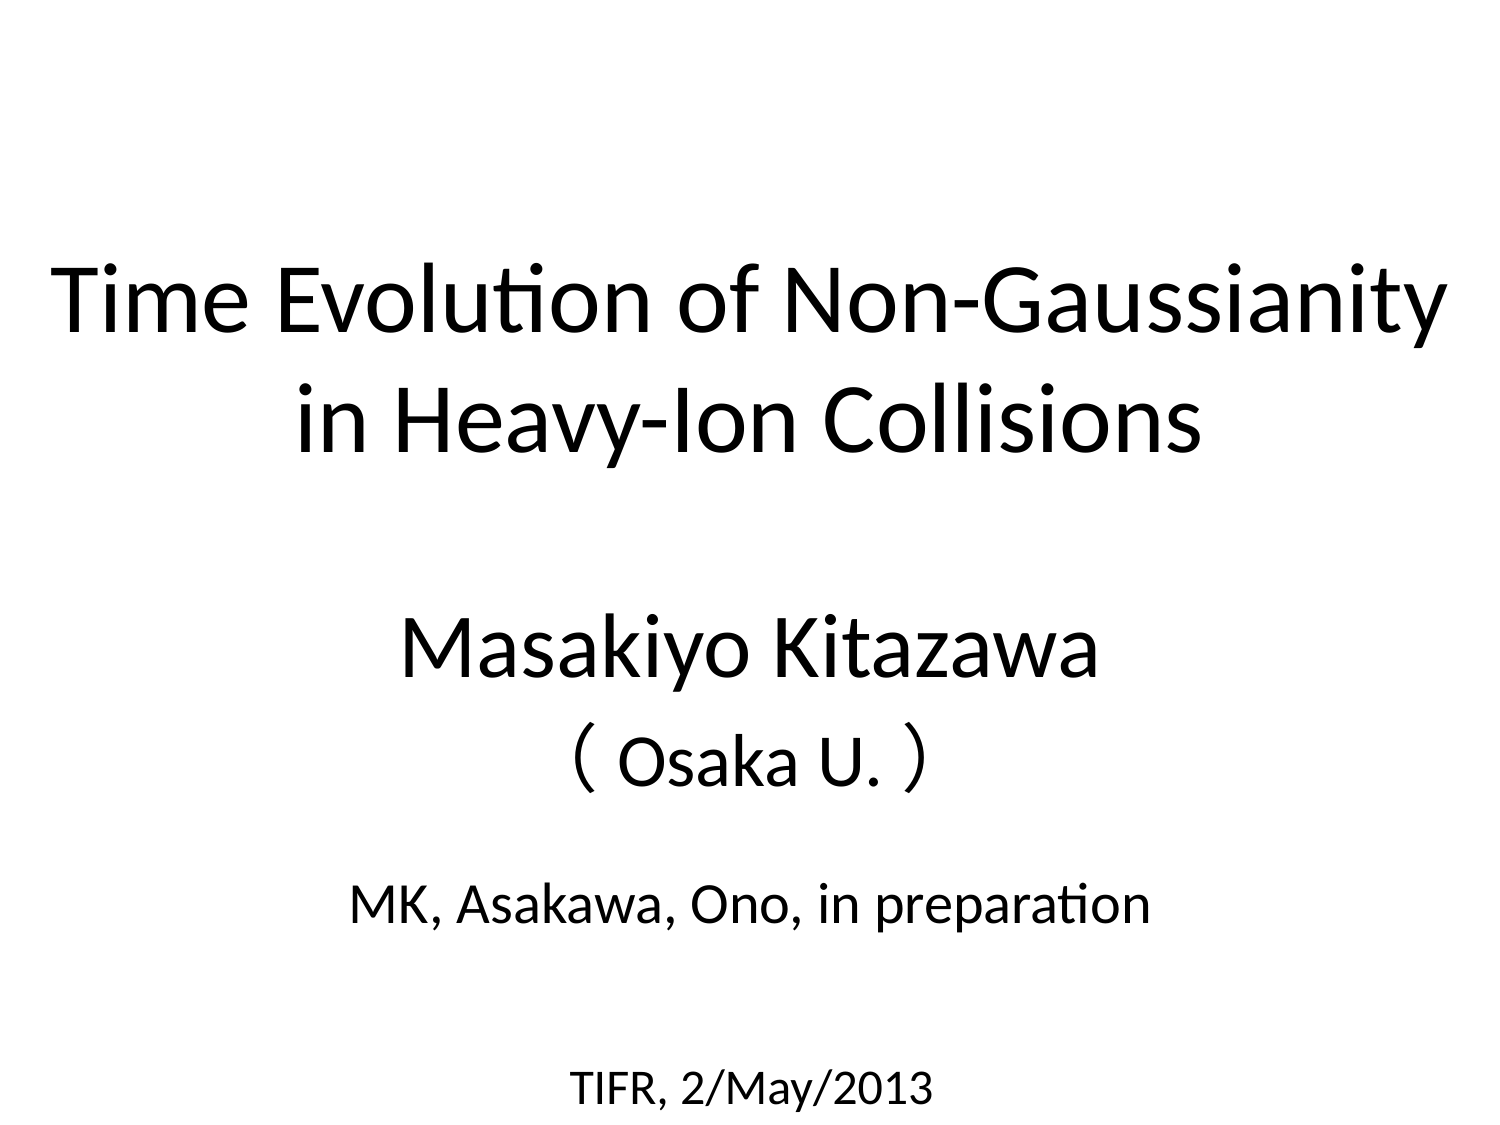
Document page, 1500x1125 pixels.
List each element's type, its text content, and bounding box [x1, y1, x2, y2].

subtitle Masakiyo Kitazawa （Osaka U.） [379, 943, 1121, 1125]
title Time Evolution of Non-Gaussianity in Heavy-Ion Collisions [0, 231, 1500, 473]
subtitle Masakiyo Kitazawa （Osaka U.） [379, 578, 1121, 857]
text_box MK, Asakawa, Ono, in preparation [334, 857, 1167, 943]
text_box TIFR, 2/May/2013 [554, 1046, 949, 1122]
